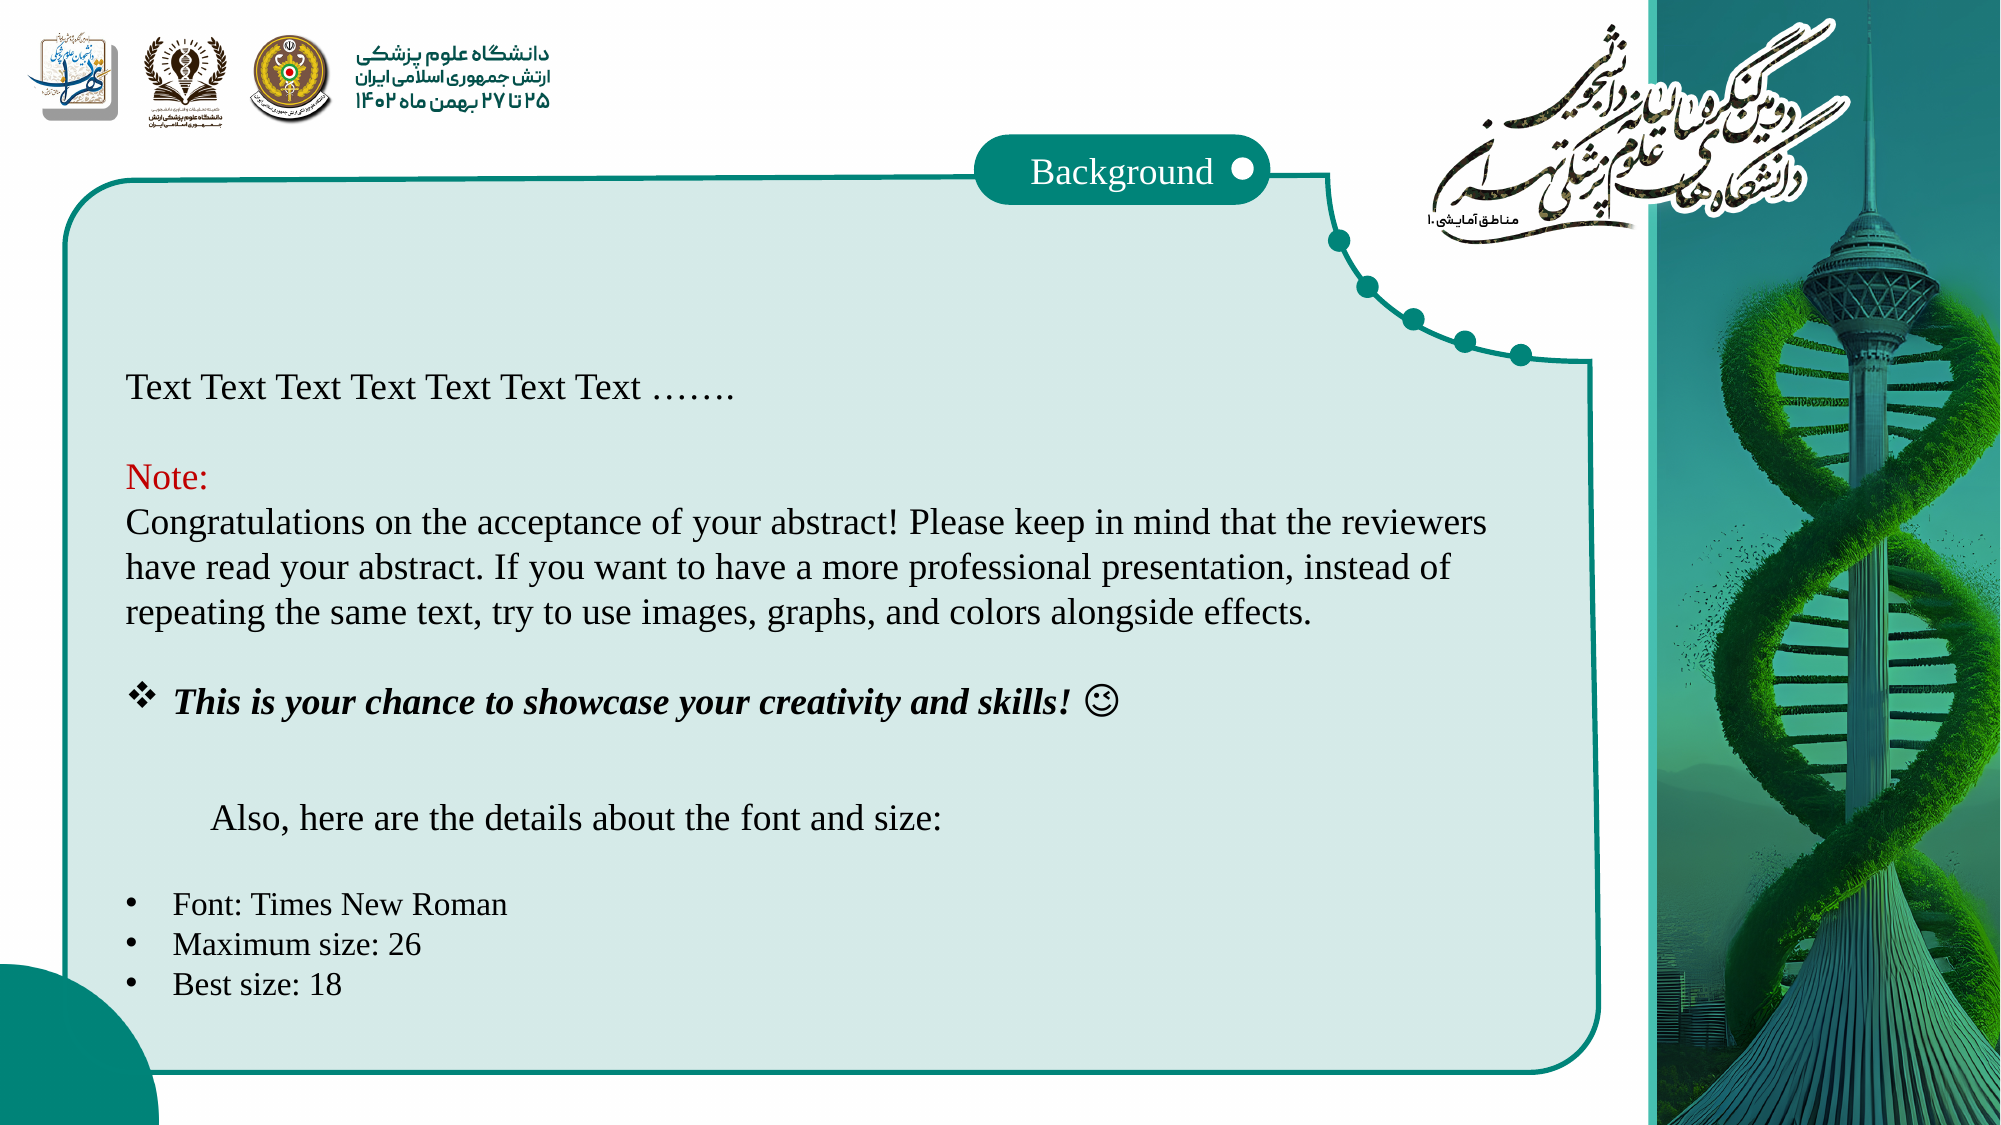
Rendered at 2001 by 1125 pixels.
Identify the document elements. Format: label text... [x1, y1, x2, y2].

text_box [1355, 274, 1380, 300]
text_box [1452, 329, 1478, 354]
text_box [1326, 228, 1352, 253]
text_box Background [973, 134, 1271, 205]
text_box [63, 174, 1600, 1074]
text_box Text Text Text Text Text Text Text ……. Note: Congratulations on the acceptance of your abstract! Please keep in mind that the reviewers have read your abstract. If you want to have a more professional presentation, instead of repeating the same text, try to use images, graphs, and colors alongside effects. This is your chance to showcase your creativity and skills! 😉 Also, here are the details about the font and size: Font: Times New Roman Maximum size: 26 Best size: 18 [110, 355, 1553, 1010]
picture [0, 0, 2001, 1125]
text_box [1230, 156, 1255, 181]
text_box [1508, 342, 1534, 355]
text_box [1401, 307, 1426, 332]
